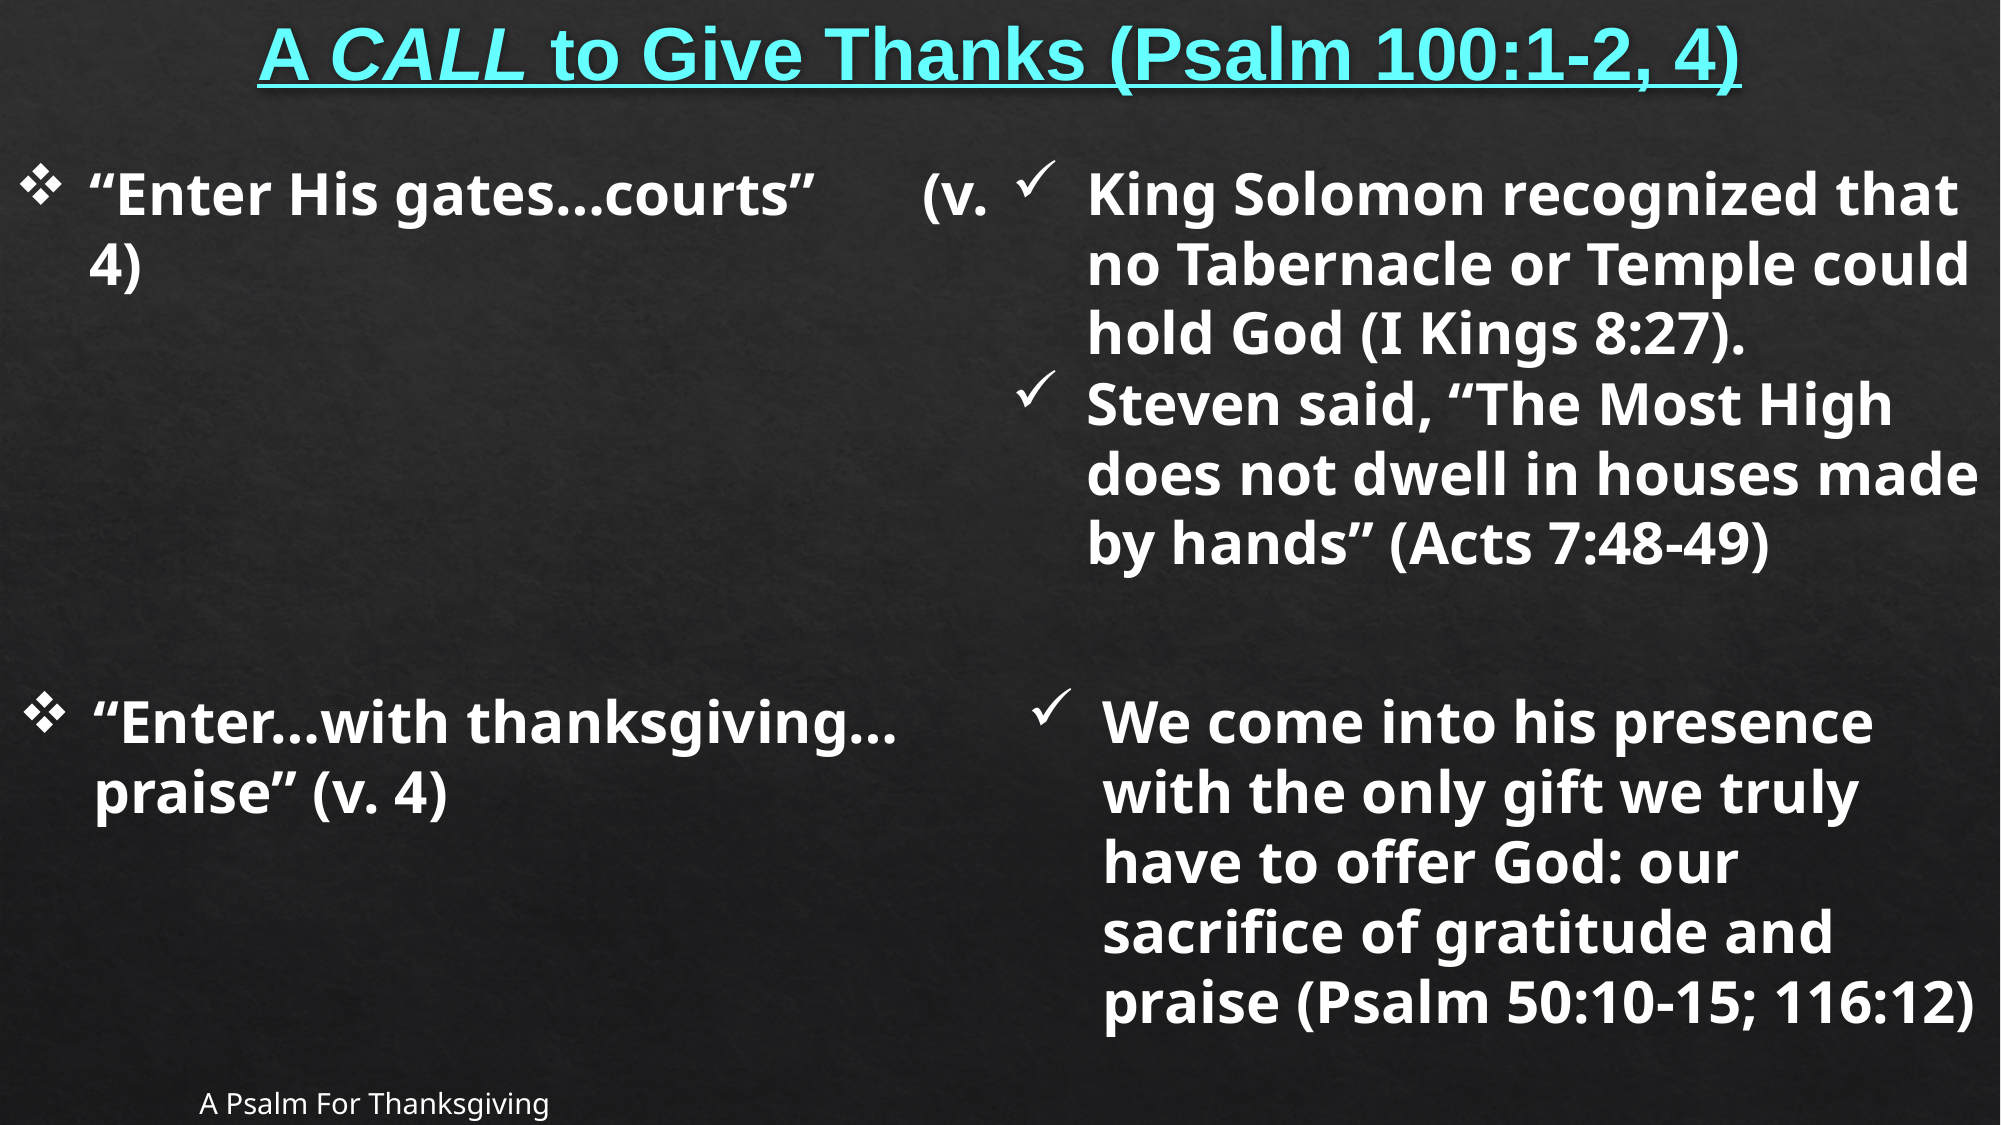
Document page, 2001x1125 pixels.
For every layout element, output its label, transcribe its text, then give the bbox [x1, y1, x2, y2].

text_box We come into his presence with the only gift we truly have to offer God: our sacrifice of gratitude and praise (Psalm 50:10-15; 116:12) [1012, 677, 2000, 1043]
footer A Psalm For Thanksgiving [0, 1080, 750, 1125]
text_box “Enter His gates…courts” (v. 4) [0, 149, 996, 305]
text_box “Enter…with thanksgiving… praise” (v. 4) [3, 677, 1012, 833]
text_box King Solomon recognized that no Tabernacle or Temple could hold God (I Kings 8:27). Steven said, “The Most High does not dwell in houses made by hands” (Acts 7:48-49) [996, 149, 1997, 584]
title A CALL to Give Thanks (Psalm 100:1-2, 4) [0, 0, 2000, 100]
